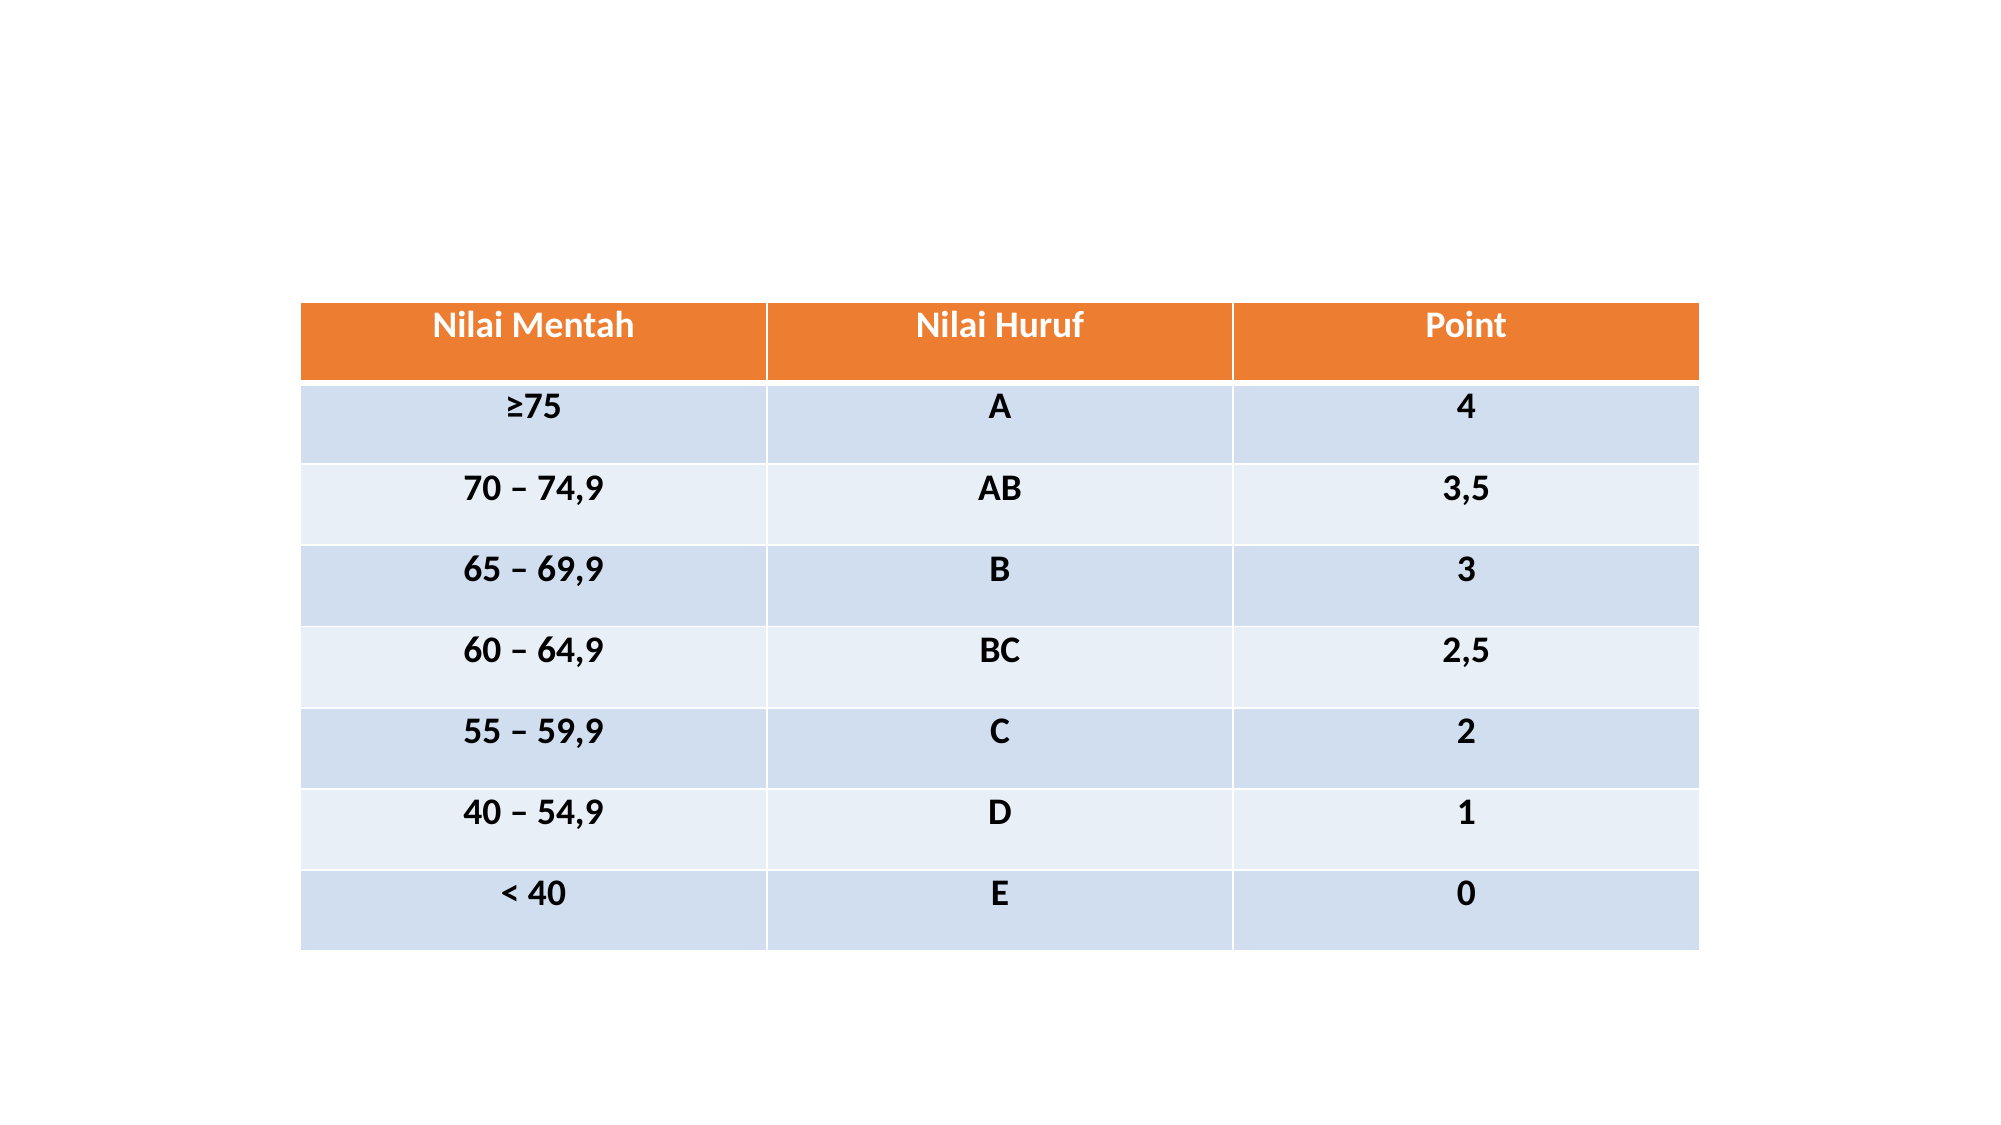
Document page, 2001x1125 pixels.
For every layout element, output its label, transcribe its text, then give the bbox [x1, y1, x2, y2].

table_cell 3,5 [1234, 465, 1699, 544]
table_cell 40 – 54,9 [301, 790, 766, 869]
table_cell ≥75 [301, 386, 766, 463]
table_cell B [768, 546, 1232, 626]
table_cell 3 [1234, 546, 1699, 626]
table_cell 55 – 59,9 [301, 709, 766, 788]
table_cell 4 [1234, 386, 1699, 463]
table_cell D [768, 790, 1232, 869]
table_cell 65 – 69,9 [301, 546, 766, 626]
table_cell < 40 [301, 871, 766, 950]
table_header Point [1234, 303, 1699, 380]
table_cell AB [768, 465, 1232, 544]
table_cell 2,5 [1234, 627, 1699, 707]
table_header Nilai Huruf [768, 303, 1232, 380]
table_cell 70 – 74,9 [301, 465, 766, 544]
table_cell BC [768, 627, 1232, 707]
table_cell C [768, 709, 1232, 788]
table_cell 1 [1234, 790, 1699, 869]
table_header Nilai Mentah [301, 303, 766, 380]
table_cell 2 [1234, 709, 1699, 788]
table_cell E [768, 871, 1232, 950]
table_cell A [768, 386, 1232, 463]
table_cell 0 [1234, 871, 1699, 950]
table_cell 60 – 64,9 [301, 627, 766, 707]
